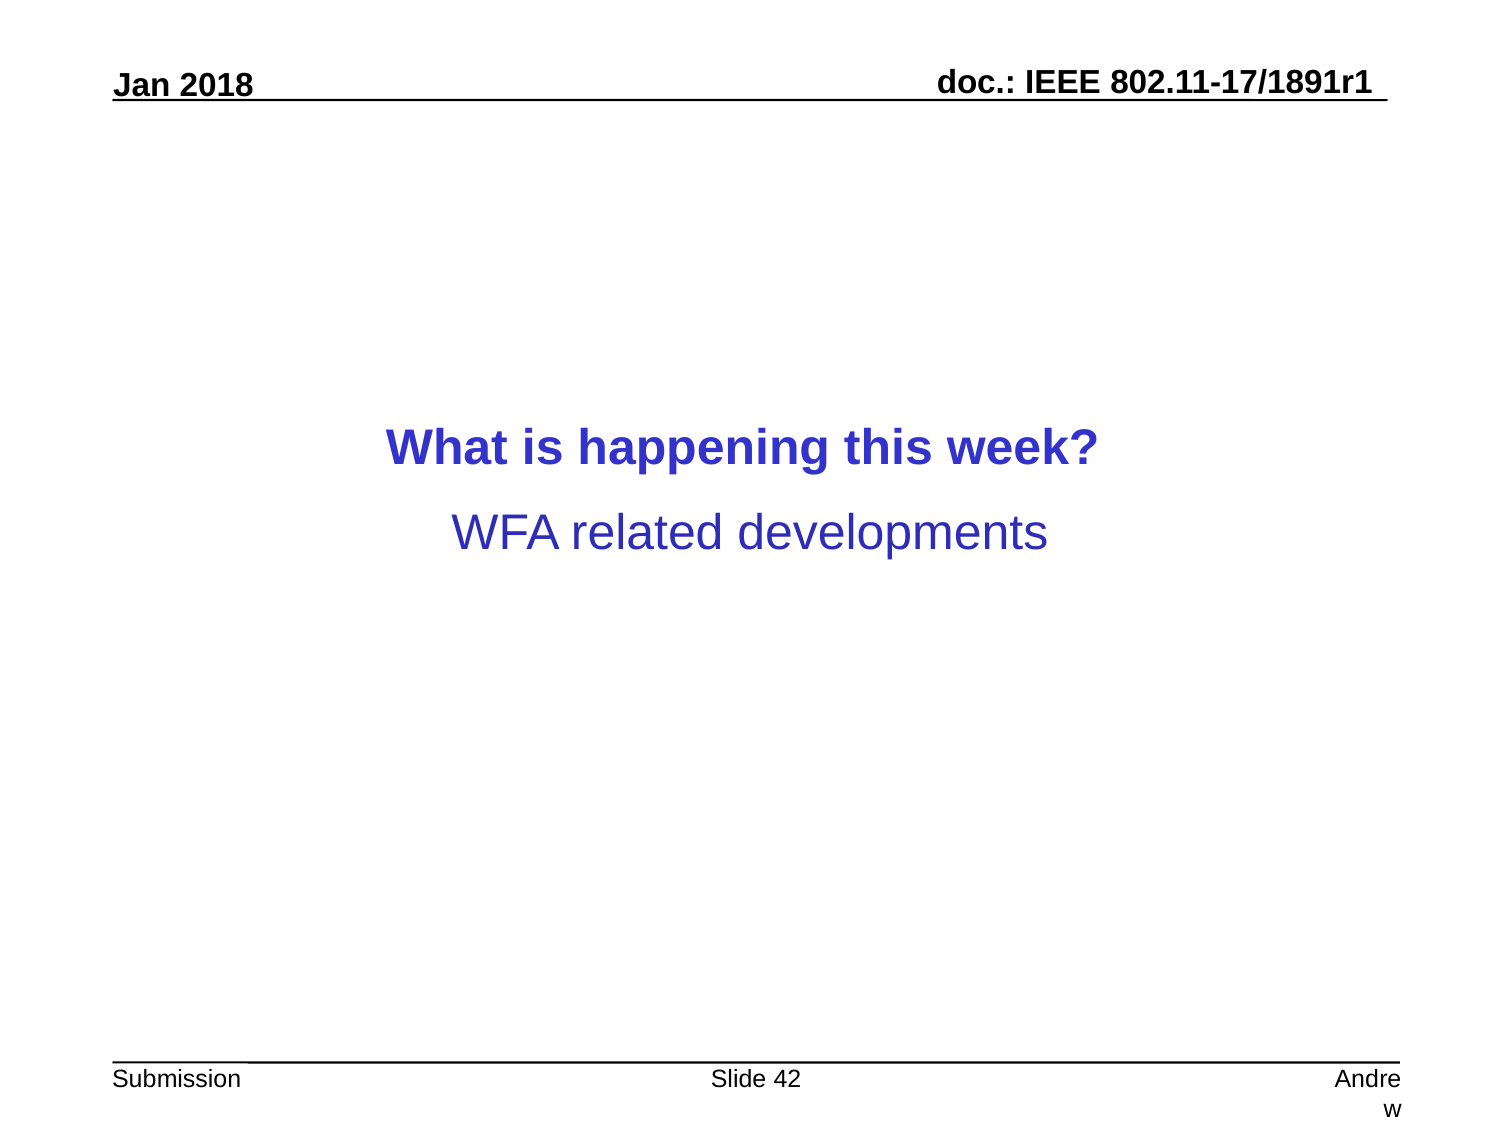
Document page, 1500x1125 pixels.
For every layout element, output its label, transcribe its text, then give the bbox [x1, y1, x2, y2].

list What is happening this week? WFA related developments [112, 324, 1388, 650]
slide_number Slide 42 [709, 1061, 803, 1093]
footer Andrew Myles, Cisco [1320, 1061, 1402, 1093]
